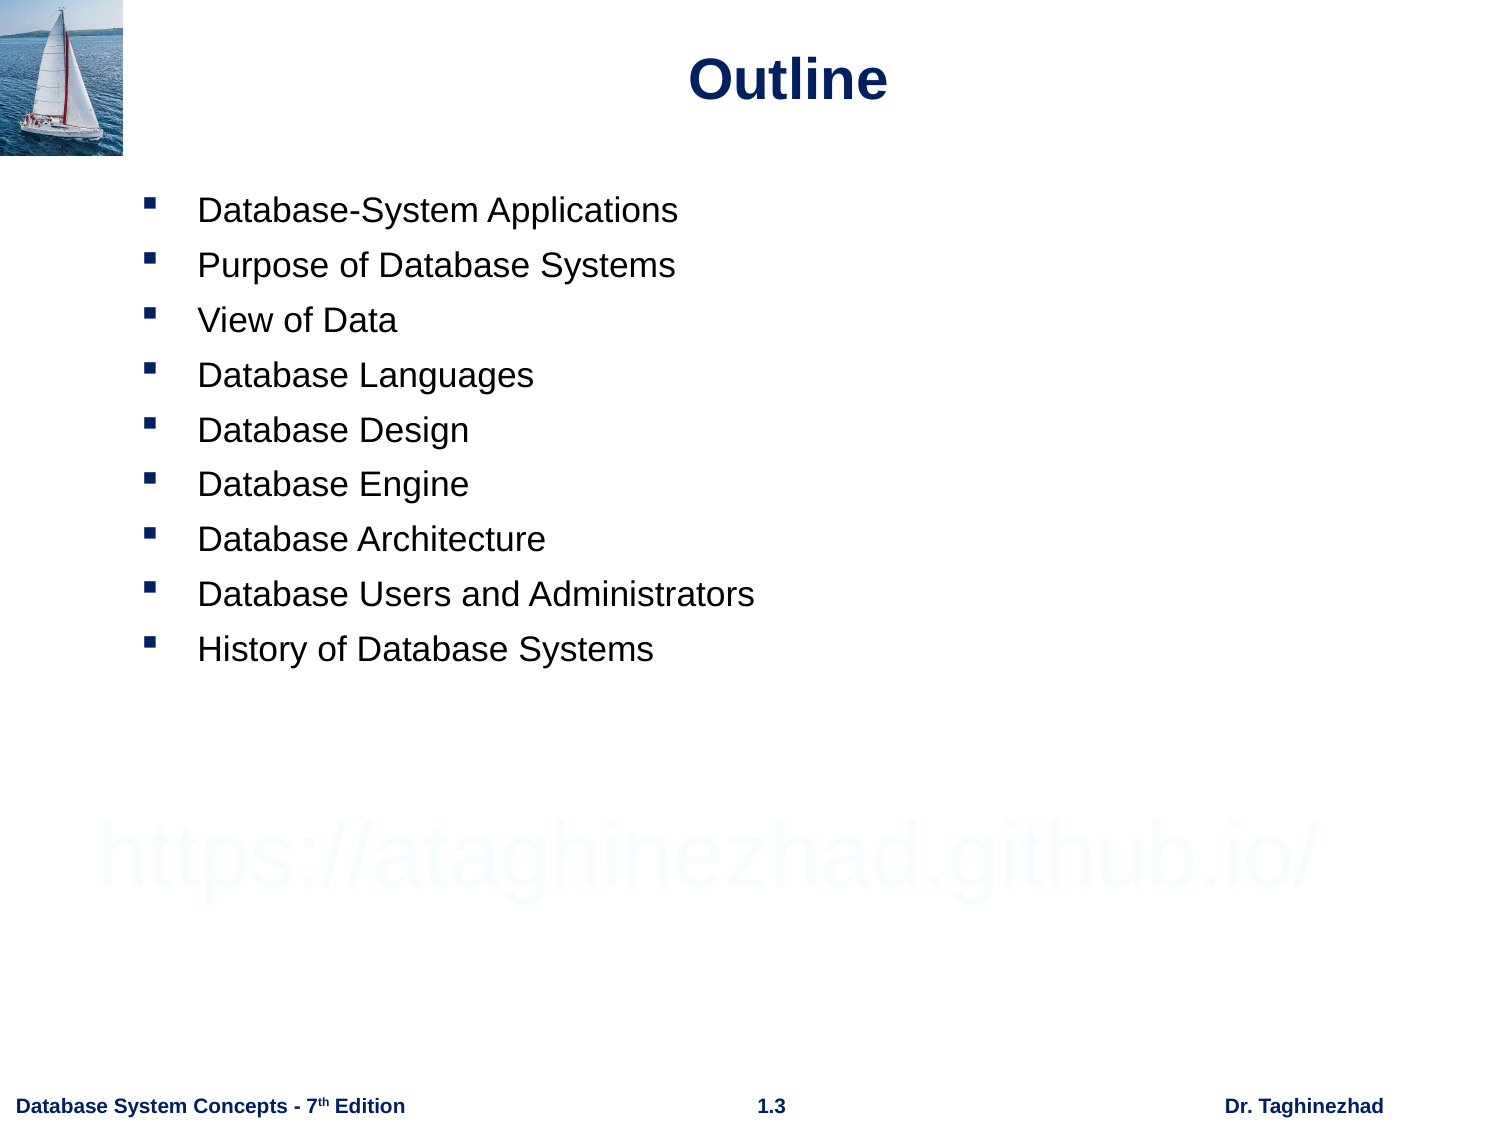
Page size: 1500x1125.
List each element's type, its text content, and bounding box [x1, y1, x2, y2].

list Database-System Applications Purpose of Database Systems View of Data Database Languages Database Design Database Engine Database Architecture Database Users and Administrators History of Database Systems [126, 179, 1414, 760]
title Outline [125, 18, 1452, 120]
picture [0, 0, 123, 156]
